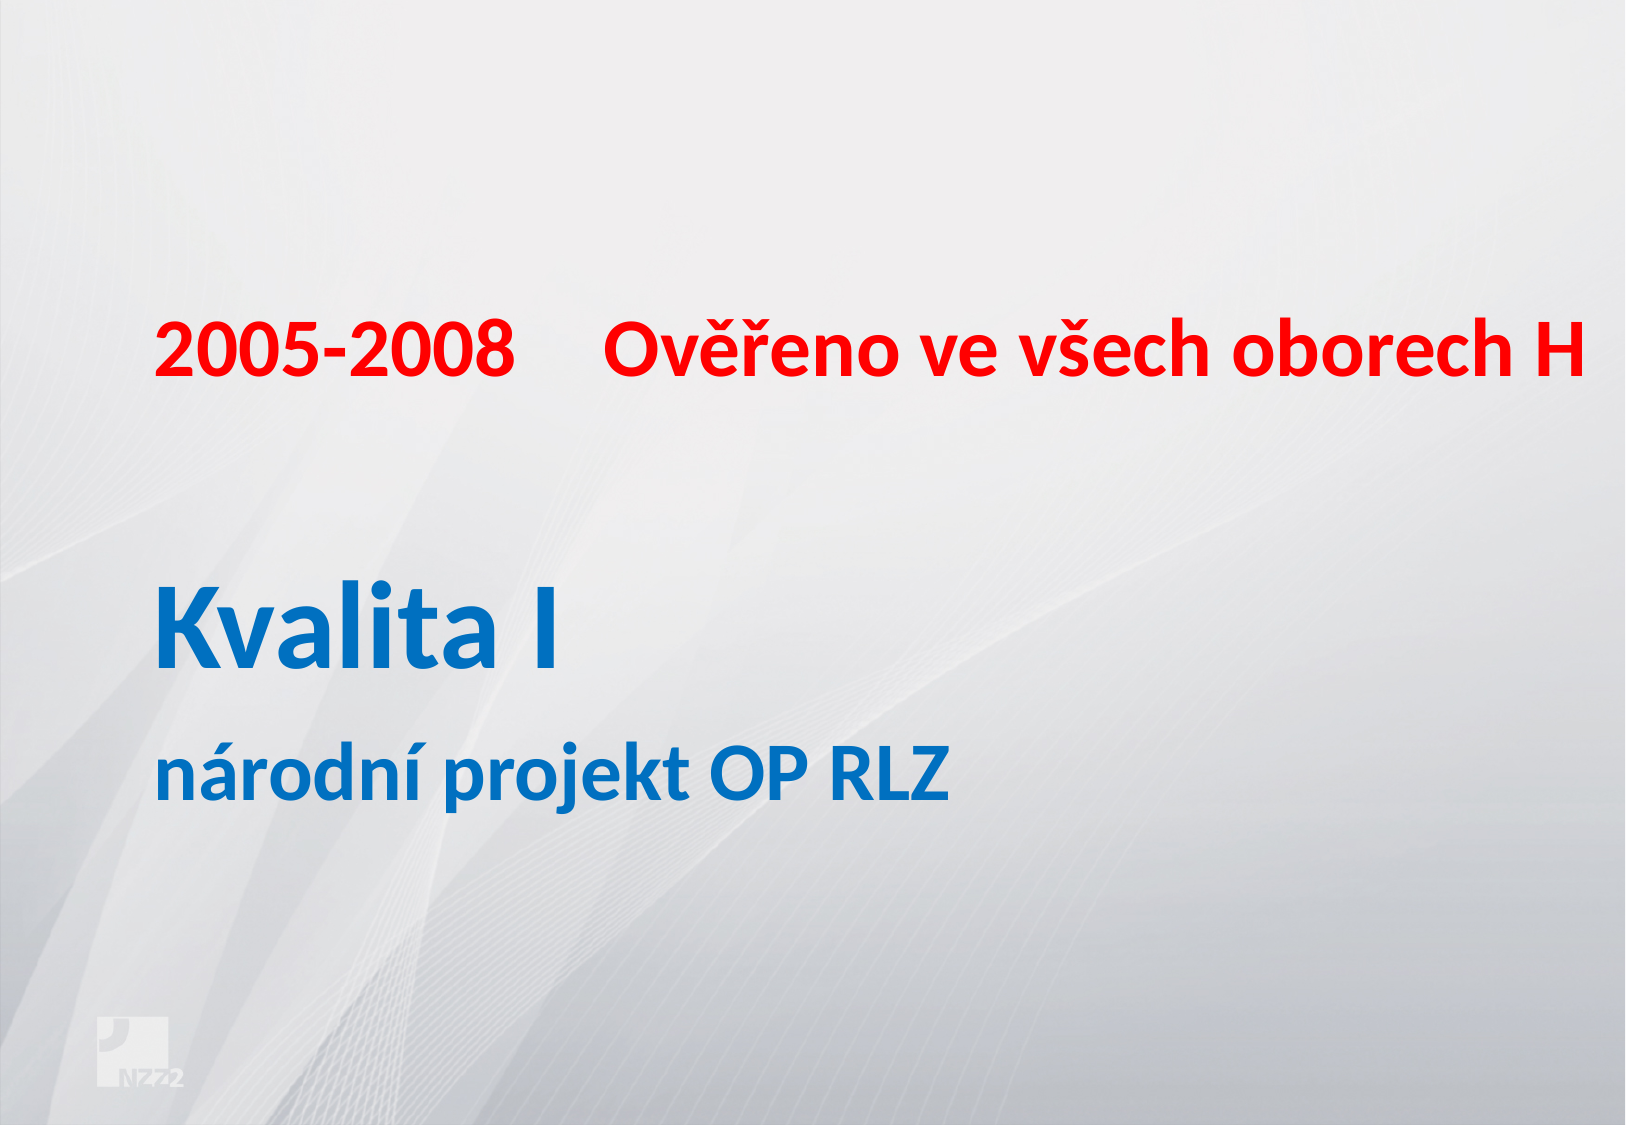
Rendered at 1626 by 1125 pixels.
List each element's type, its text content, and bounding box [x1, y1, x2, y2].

picture [0, 0, 1626, 1125]
text_box 2005-2008 Ověřeno ve všech oborech H Kvalita I národní projekt OP RLZ [139, 278, 1625, 825]
